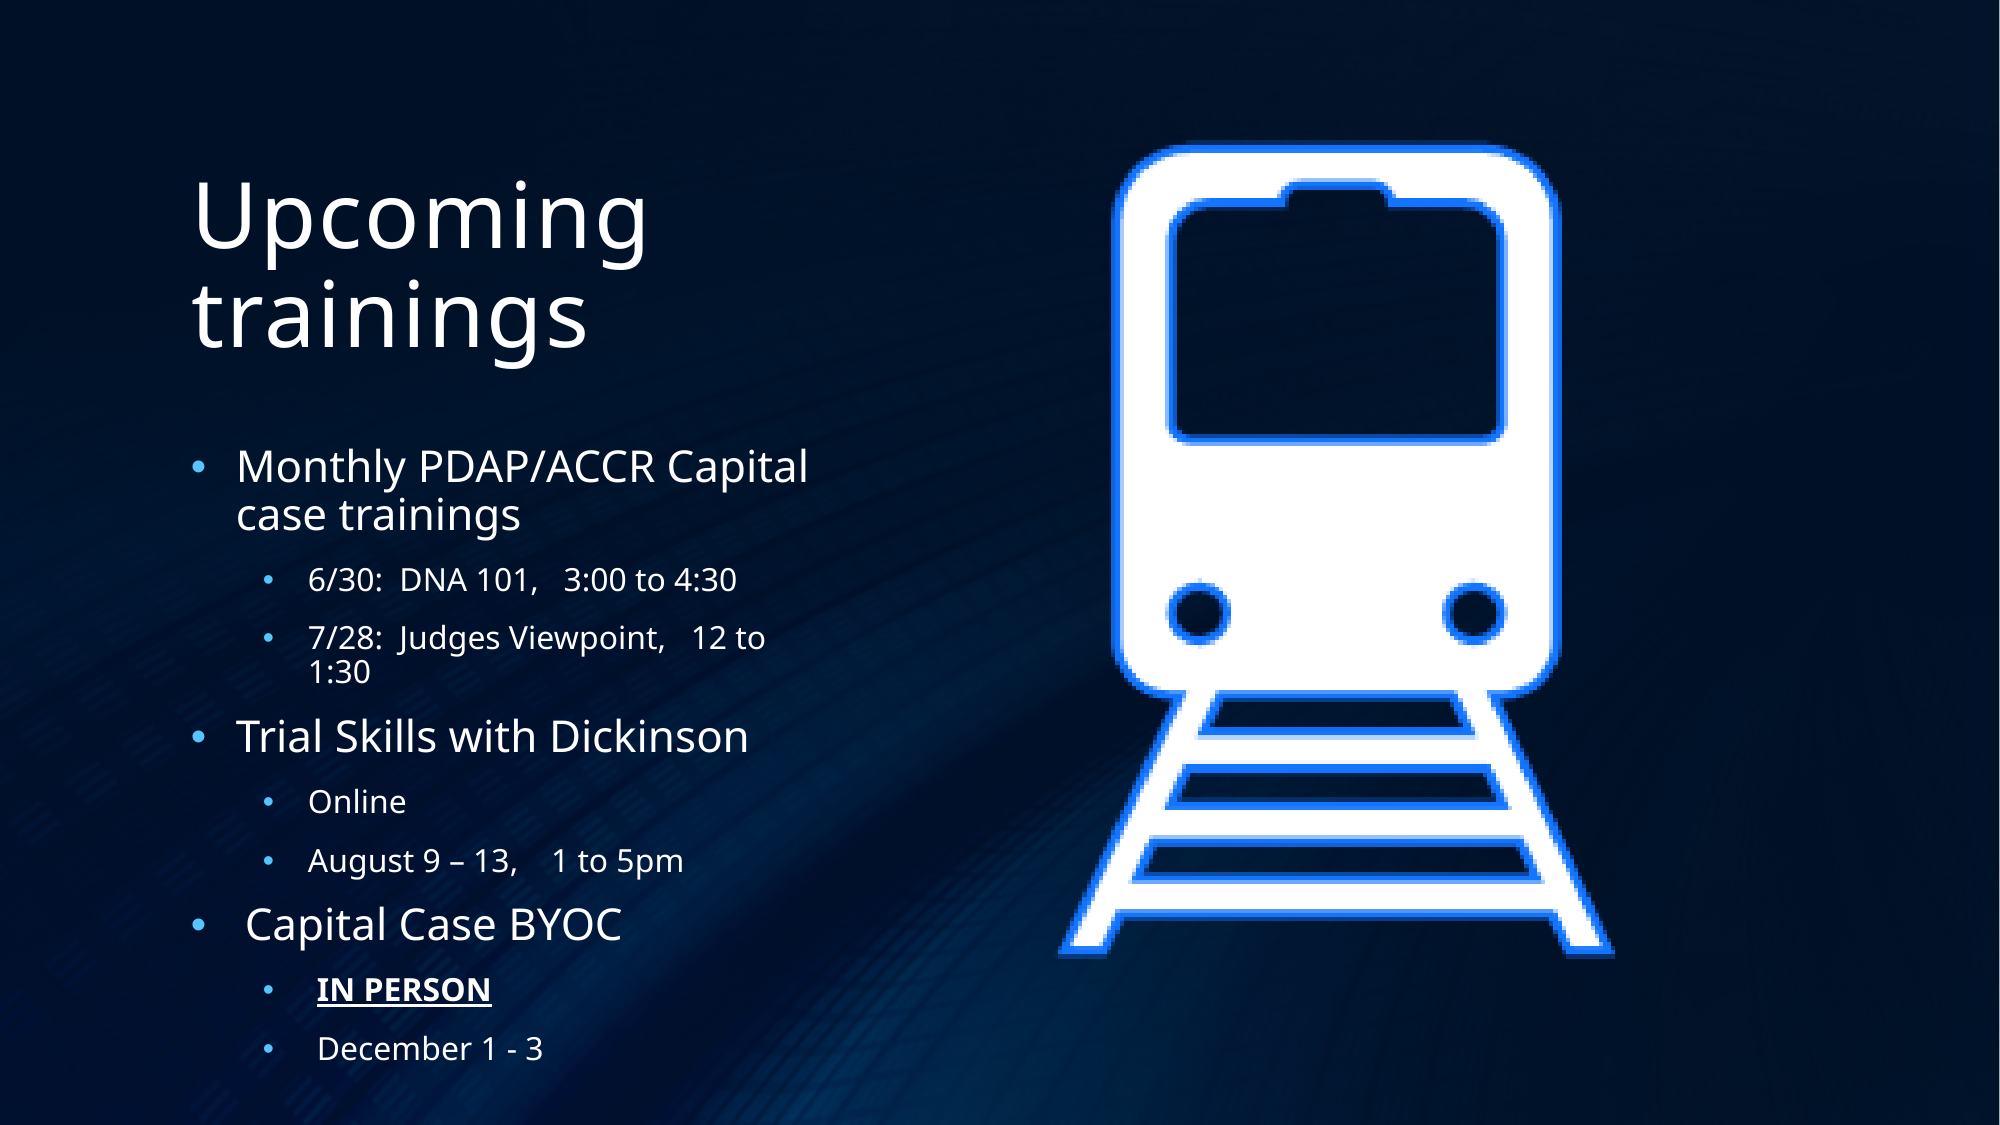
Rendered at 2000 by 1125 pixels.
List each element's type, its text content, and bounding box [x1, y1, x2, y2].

picture [0, 0, 2000, 1125]
list Monthly PDAP/ACCR Capital case trainings 6/30: DNA 101, 3:00 to 4:30 7/28: Judges Viewpoint, 12 to 1:30 Trial Skills with Dickinson Online August 9 – 13, 1 to 5pm Capital Case BYOC IN PERSON December 1 - 3 [175, 437, 850, 1075]
title Upcoming trainings [176, 149, 767, 375]
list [897, 112, 1777, 988]
